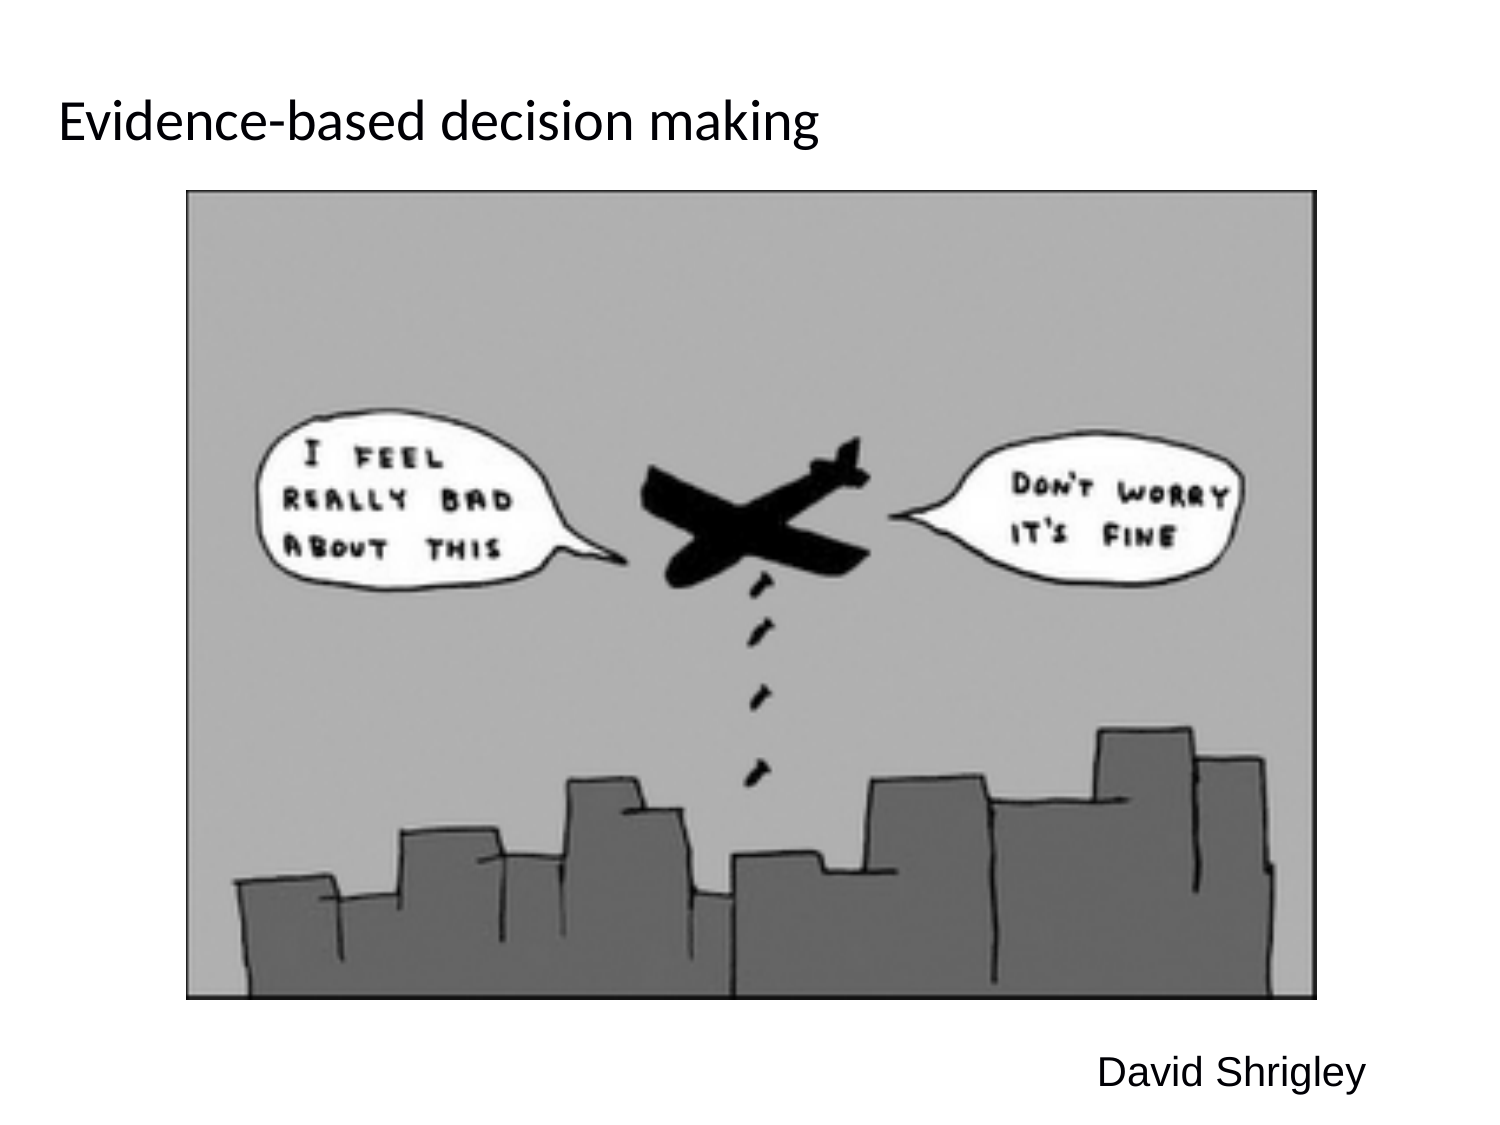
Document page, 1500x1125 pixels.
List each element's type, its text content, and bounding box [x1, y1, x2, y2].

title Evidence-based decision making [58, 30, 859, 153]
slide_number 4 [1174, 1066, 1488, 1125]
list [186, 190, 1318, 1000]
text_box David Shrigley [1082, 1037, 1382, 1103]
